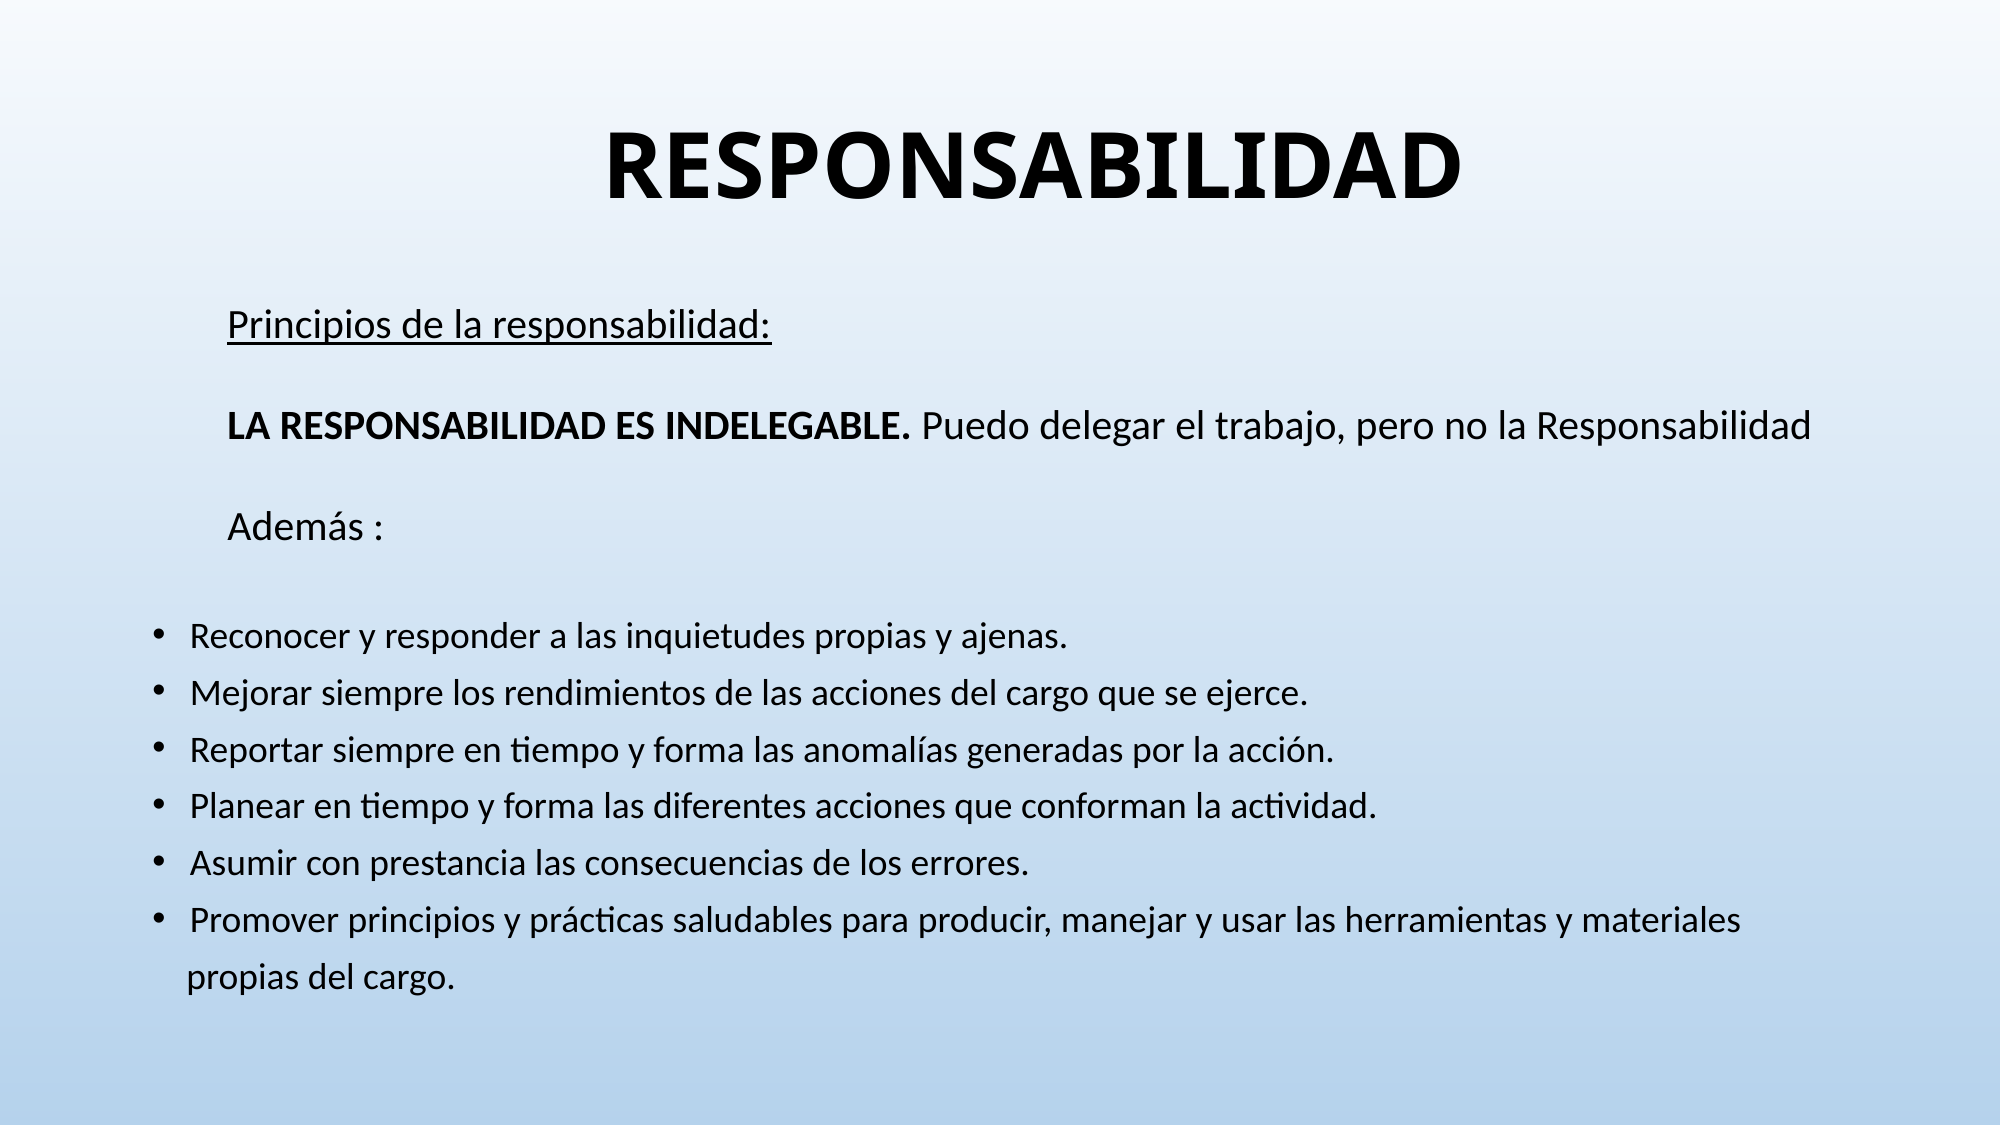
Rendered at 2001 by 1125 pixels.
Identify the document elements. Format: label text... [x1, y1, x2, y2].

title RESPONSABILIDAD [137, 59, 1863, 278]
list Principios de la responsabilidad: LA RESPONSABILIDAD ES INDELEGABLE. Puedo delegar el trabajo, pero no la Responsabilidad Además : Reconocer y responder a las inquietudes propias y ajenas. Mejorar siempre los rendimientos de las acciones del cargo que se ejerce. Reportar siempre en tiempo y forma las anomalías generadas por la acción. Planear en tiempo y forma las diferentes acciones que conforman la actividad. Asumir con prestancia las consecuencias de los errores. Promover principios y prácticas saludables para producir, manejar y usar las herramientas y materiales propias del cargo. [137, 299, 1863, 1014]
